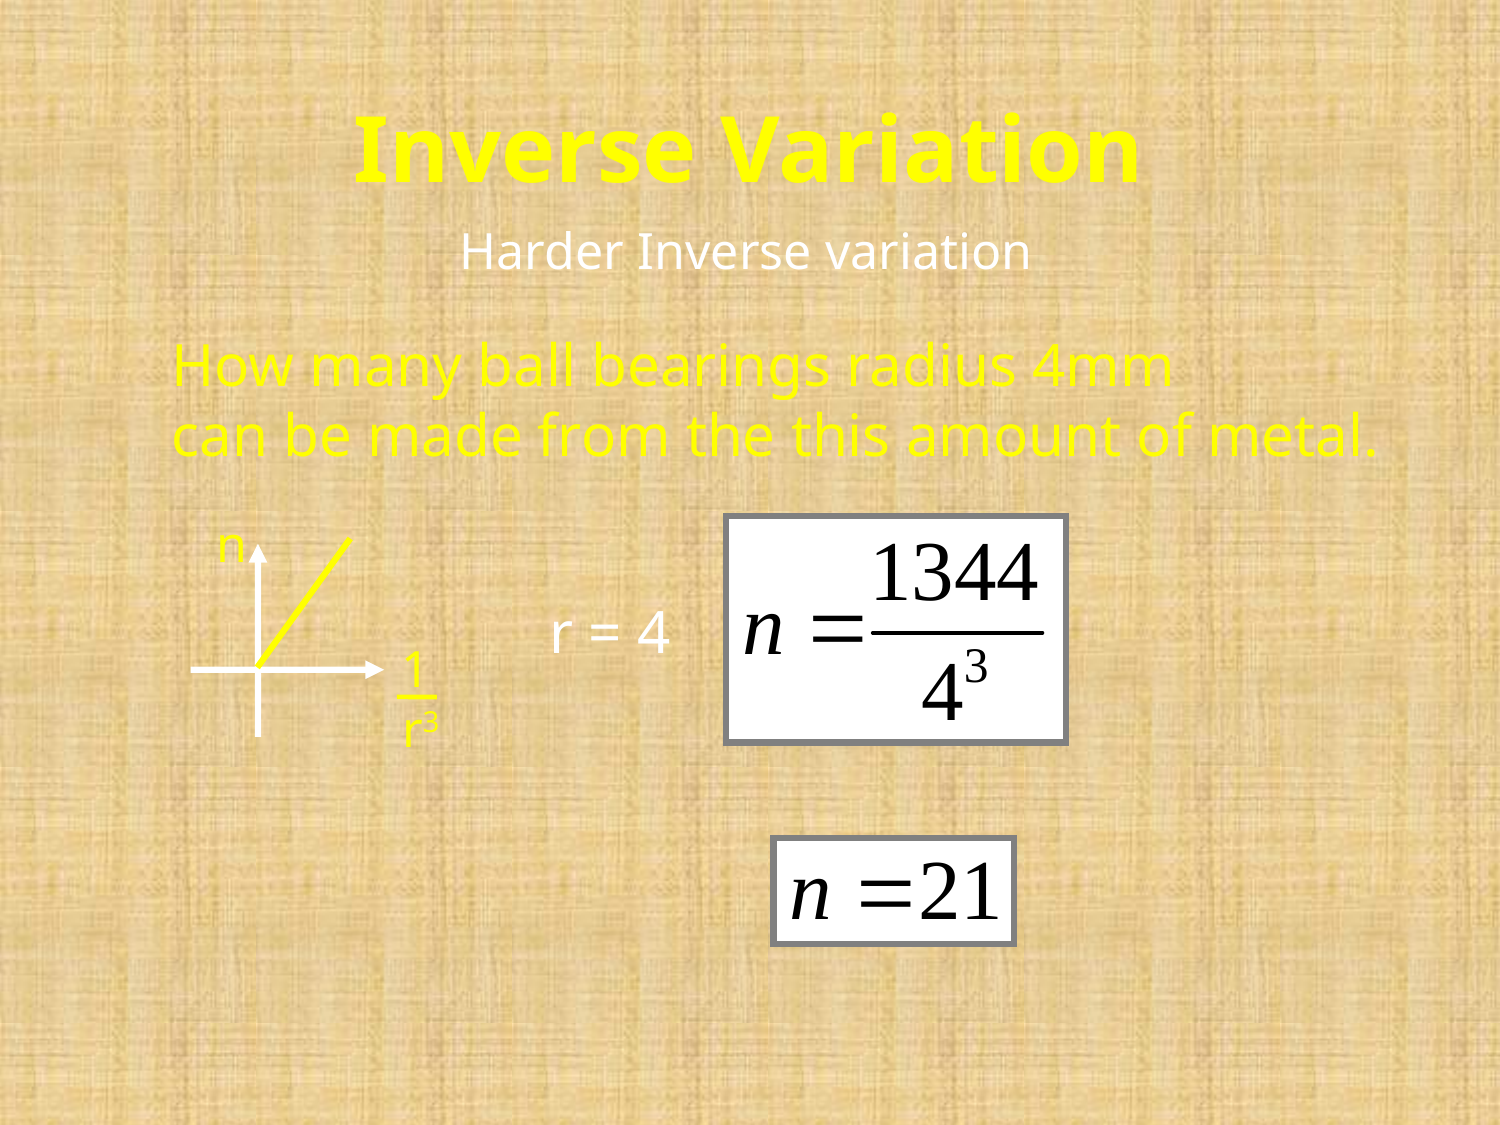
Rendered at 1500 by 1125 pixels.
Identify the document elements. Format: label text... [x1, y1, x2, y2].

text_box Harder Inverse variation [445, 211, 1048, 287]
text_box r = 4 [535, 587, 686, 673]
picture [0, 0, 1500, 1125]
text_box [729, 518, 1063, 740]
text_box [190, 504, 459, 767]
text_box Inverse Variation [317, 94, 1181, 209]
text_box How many ball bearings radius 4mm can be made from the this amount of metal. [156, 320, 1500, 475]
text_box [776, 840, 1011, 941]
